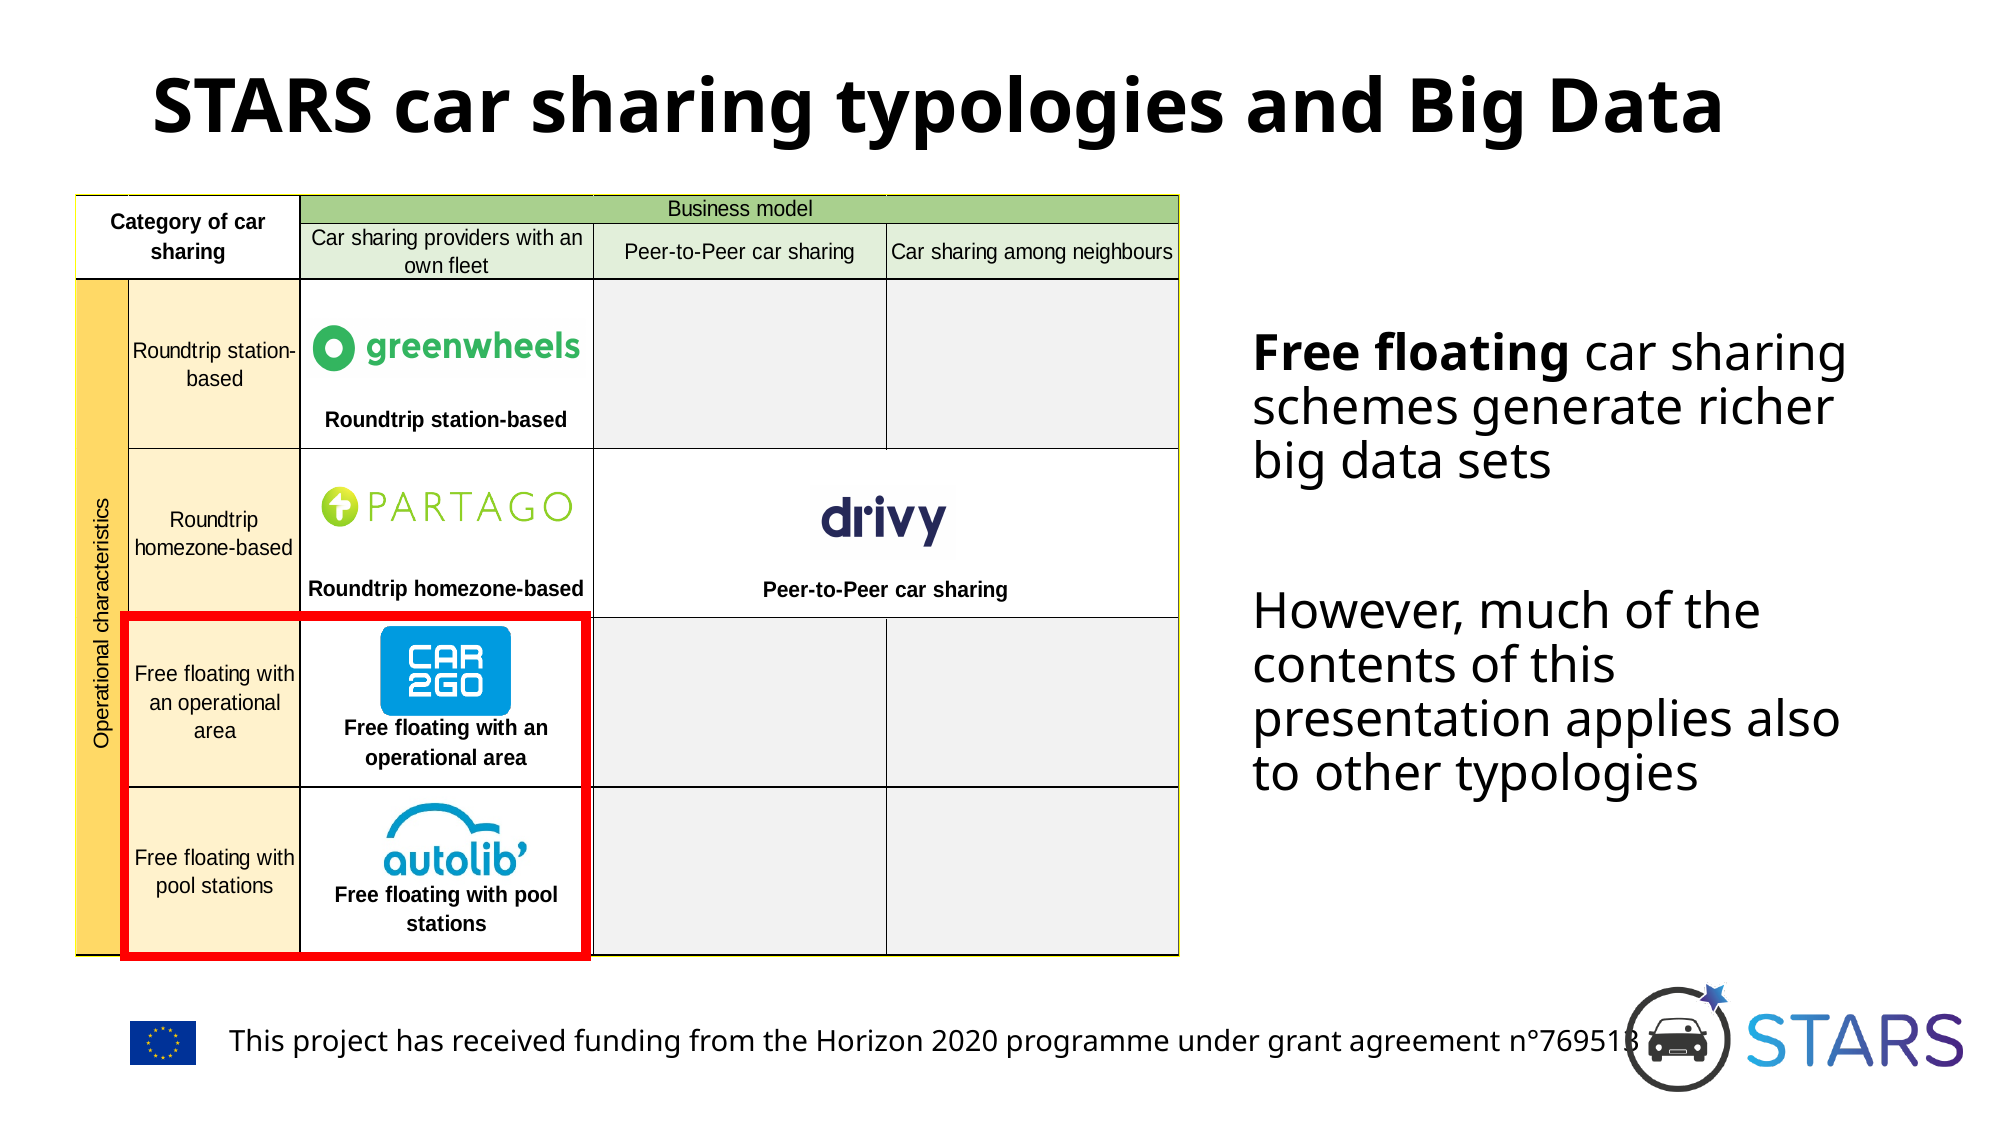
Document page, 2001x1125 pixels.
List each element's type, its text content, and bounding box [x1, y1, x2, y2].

picture [130, 1021, 196, 1065]
list Free floating car sharing schemes generate richer big data sets However, much of the contents of this presentation applies also to other typologies [1238, 320, 1895, 829]
title STARS car sharing typologies and Big Data [137, 59, 1863, 195]
picture [75, 194, 1180, 957]
picture [1625, 980, 1963, 1092]
